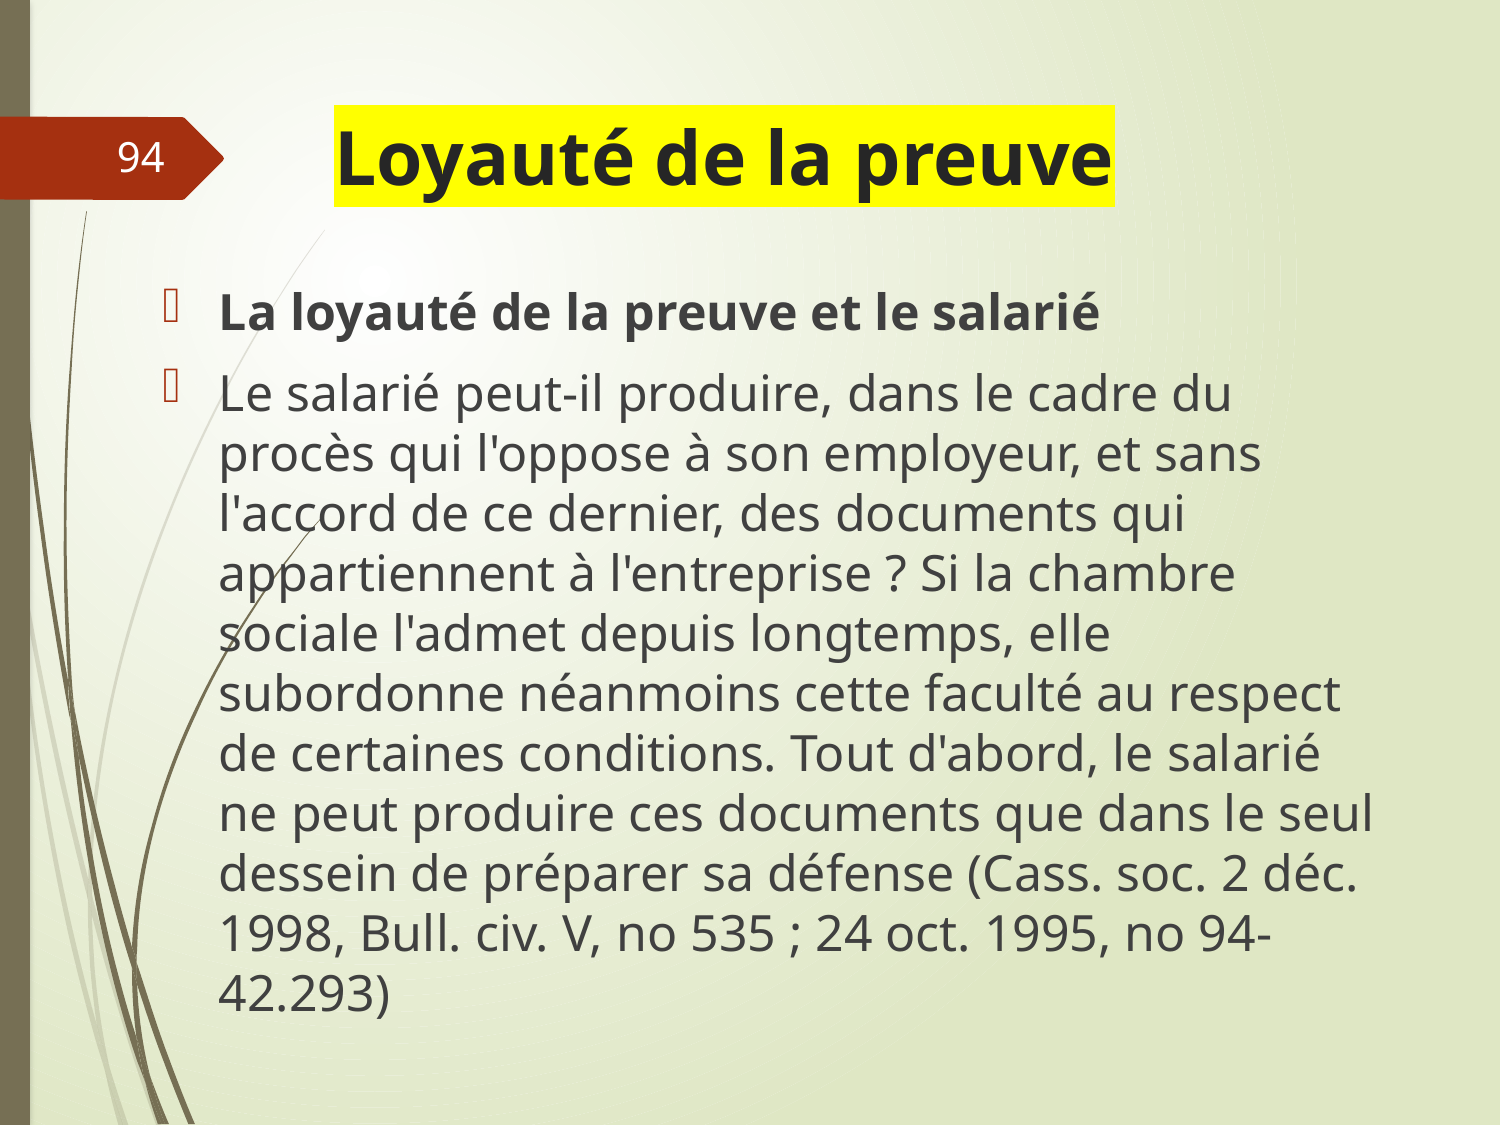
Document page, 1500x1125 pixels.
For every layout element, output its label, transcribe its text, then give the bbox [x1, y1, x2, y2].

title Loyauté de la preuve [319, 102, 1400, 272]
slide_number 94 [83, 129, 180, 190]
list La loyauté de la preuve et le salarié Le salarié peut-il produire, dans le cadre du procès qui l'oppose à son employeur, et sans l'accord de ce dernier, des documents qui appartiennent à l'entreprise ? Si la chambre sociale l'admet depuis longtemps, elle subordonne néanmoins cette faculté au respect de certaines conditions. Tout d'abord, le salarié ne peut produire ces documents que dans le seul dessein de préparer sa défense (Cass. soc. 2 déc. 1998, Bull. civ. V, no 535 ; 24 oct. 1995, no 94-42.293) [147, 272, 1400, 1071]
